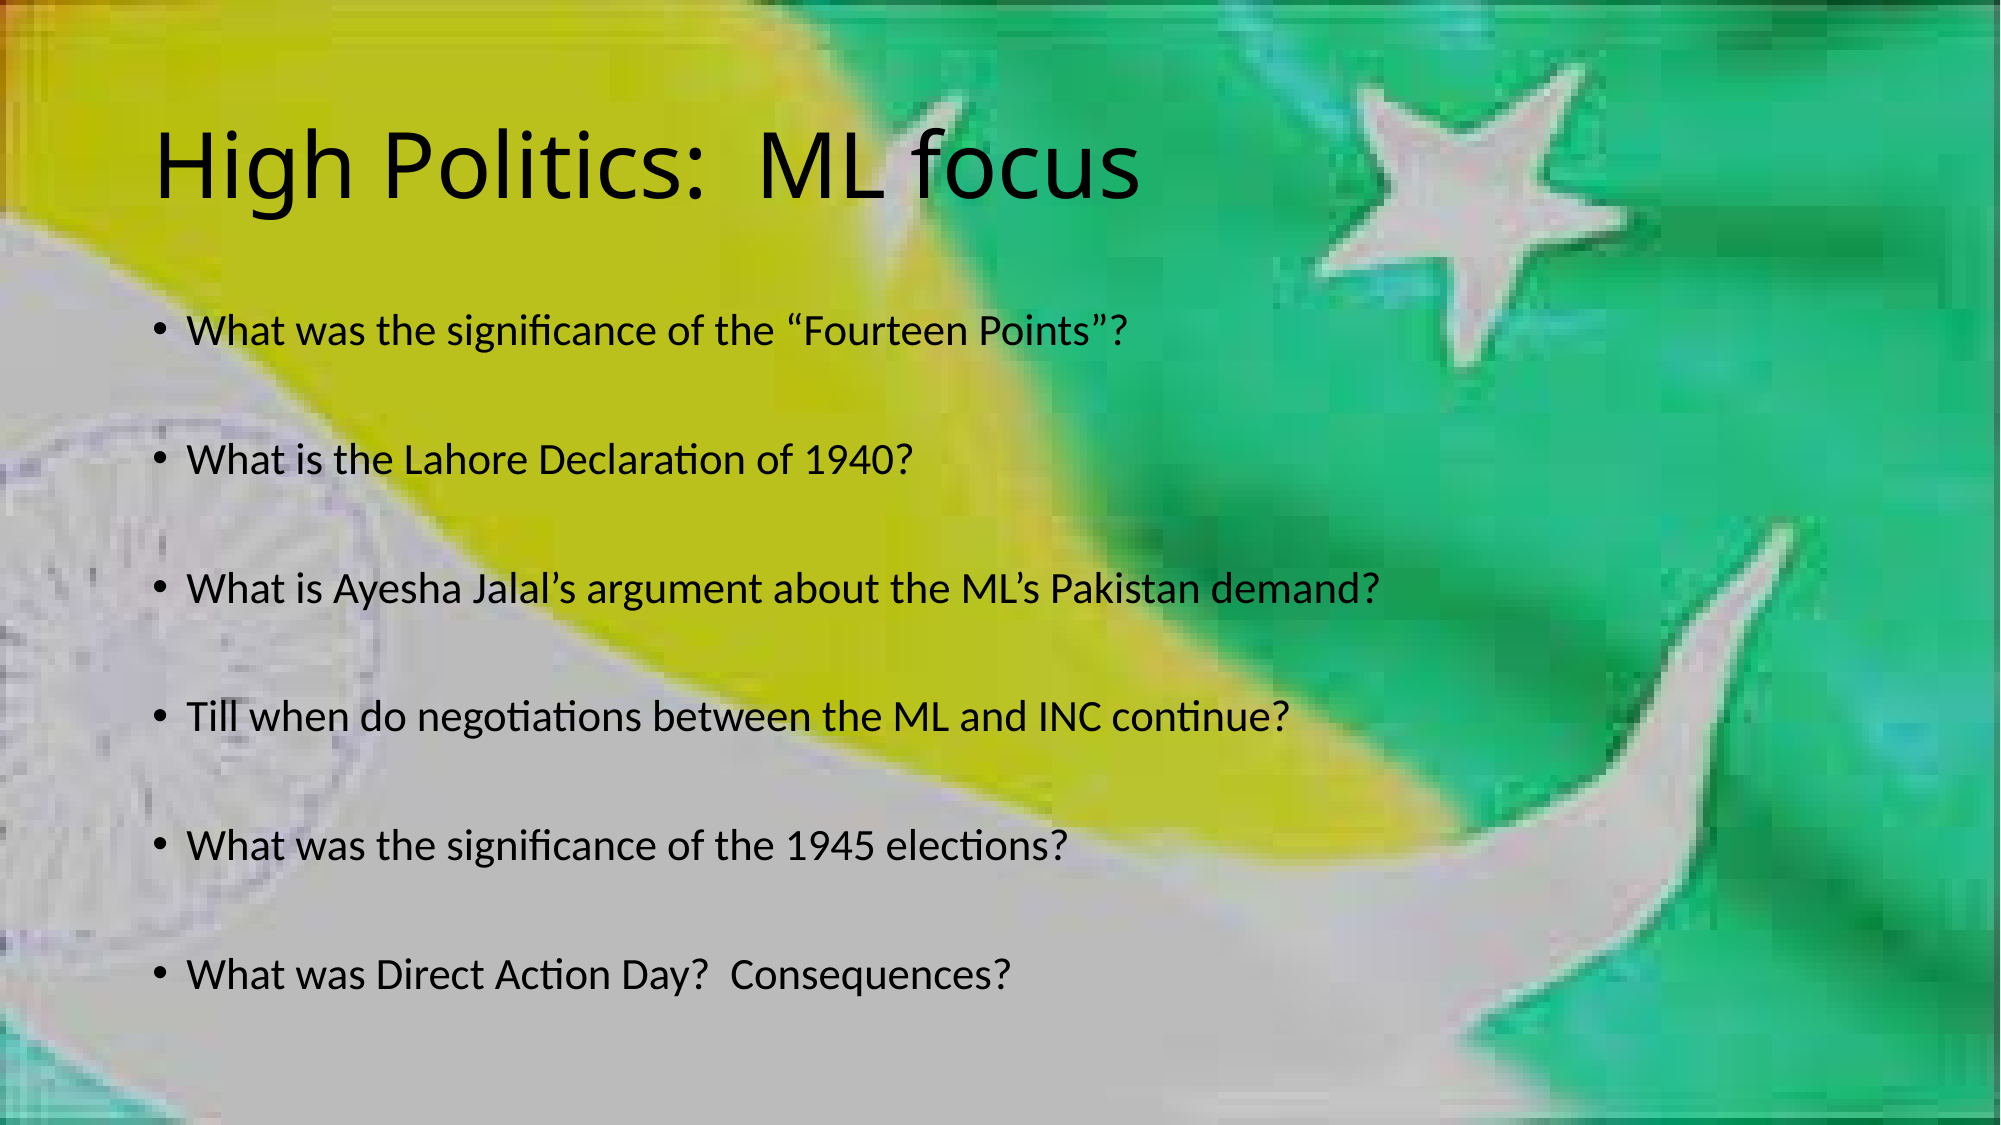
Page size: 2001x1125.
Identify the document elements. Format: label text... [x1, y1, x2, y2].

picture [0, 0, 2001, 1125]
title High Politics: ML focus [137, 59, 1863, 278]
list What was the significance of the “Fourteen Points”? What is the Lahore Declaration of 1940? What is Ayesha Jalal’s argument about the ML’s Pakistan demand? Till when do negotiations between the ML and INC continue? What was the significance of the 1945 elections? What was Direct Action Day? Consequences? [137, 299, 1863, 1014]
